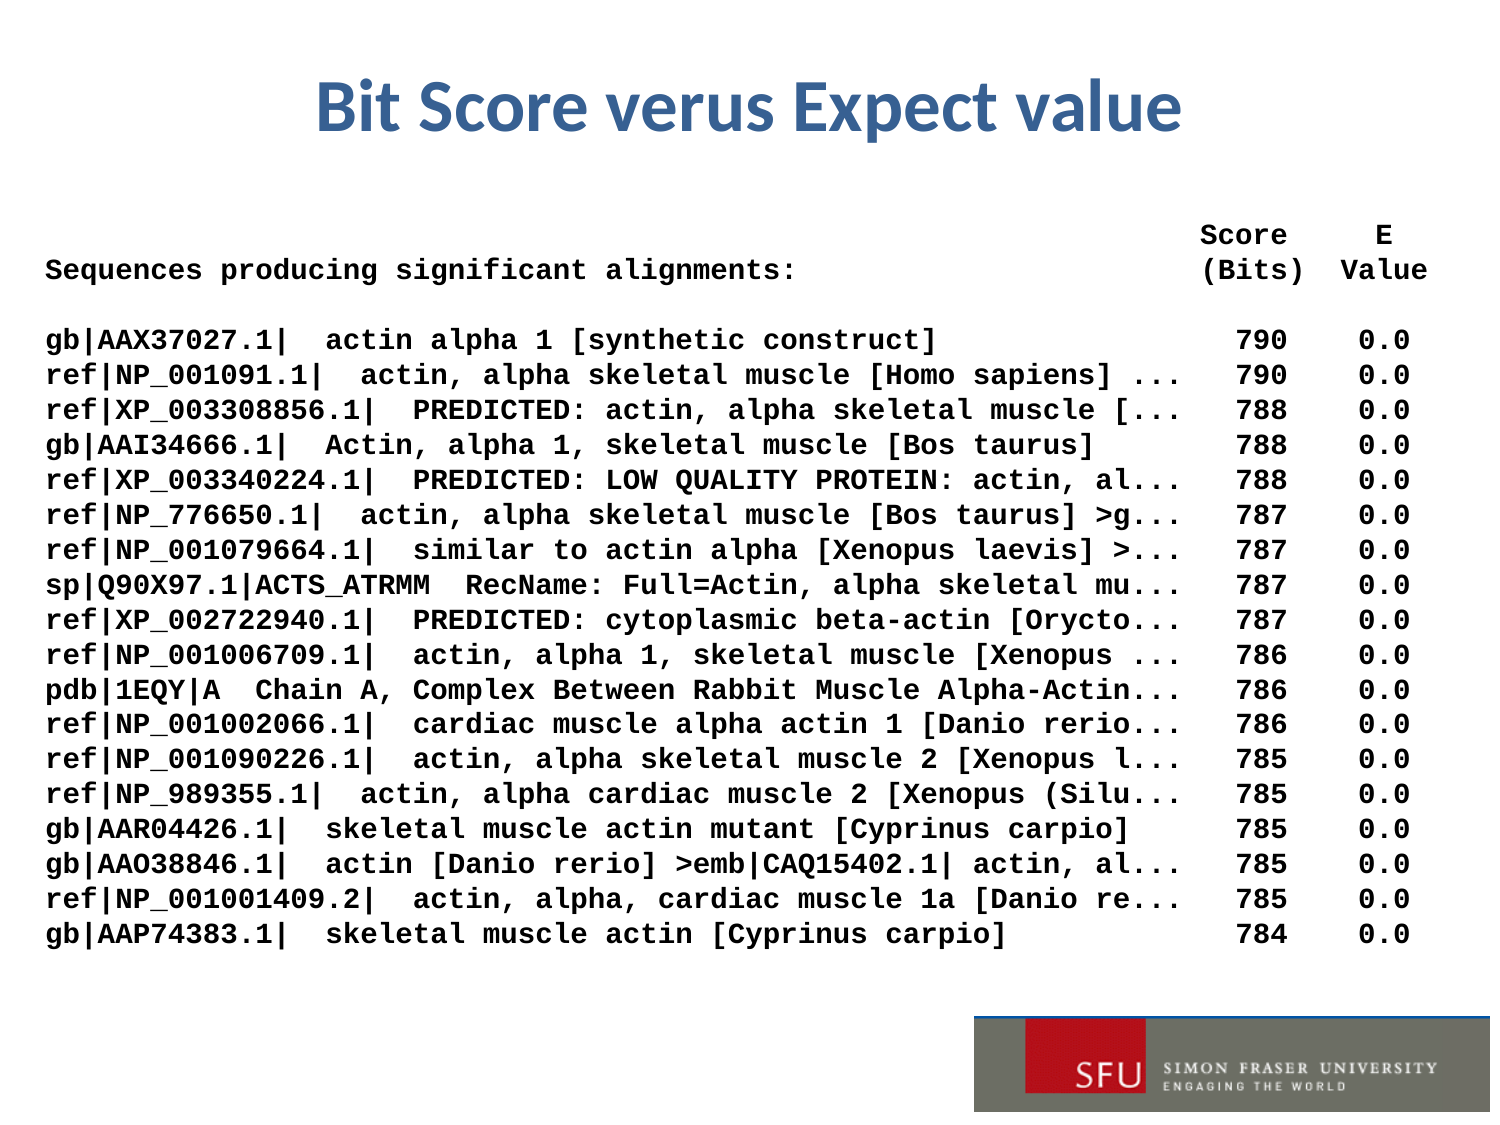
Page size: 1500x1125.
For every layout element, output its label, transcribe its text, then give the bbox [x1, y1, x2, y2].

picture [974, 1016, 1490, 1112]
title Bit Score verus Expect value [112, 7, 1388, 195]
text_box Score E Sequences producing significant alignments: (Bits) Value gb|AAX37027.1| actin alpha 1 [synthetic construct] 790 0.0 ref|NP_001091.1| actin, alpha skeletal muscle [Homo sapiens] ... 790 0.0 ref|XP_003308856.1| PREDICTED: actin, alpha skeletal muscle [... 788 0.0 gb|AAI34666.1| Actin, alpha 1, skeletal muscle [Bos taurus] 788 0.0 ref|XP_003340224.1| PREDICTED: LOW QUALITY PROTEIN: actin, al... 788 0.0 ref|NP_776650.1| actin, alpha skeletal muscle [Bos taurus] >g... 787 0.0 ref|NP_001079664.1| similar to actin alpha [Xenopus laevis] >... 787 0.0 sp|Q90X97.1|ACTS_ATRMM RecName: Full=Actin, alpha skeletal mu... 787 0.0 ref|XP_002722940.1| PREDICTED: cytoplasmic beta-actin [Orycto... 787 0.0 ref|NP_001006709.1| actin, alpha 1, skeletal muscle [Xenopus ... 786 0.0 pdb|1EQY|A Chain A, Complex Between Rabbit Muscle Alpha-Actin... 786 0.0 ref|NP_001002066.1| cardiac muscle alpha actin 1 [Danio rerio... 786 0.0 ref|NP_001090226.1| actin, alpha skeletal muscle 2 [Xenopus l... 785 0.0 ref|NP_989355.1| actin, alpha cardiac muscle 2 [Xenopus (Silu... 785 0.0 gb|AAR04426.1| skeletal muscle actin mutant [Cyprinus carpio] 785 0.0 gb|AAO38846.1| actin [Danio rerio] >emb|CAQ15402.1| actin, al... 785 0.0 ref|NP_001001409.2| actin, alpha, cardiac muscle 1a [Danio re... 785 0.0 gb|AAP74383.1| skeletal muscle actin [Cyprinus carpio] 784 0.0 [30, 208, 1500, 957]
